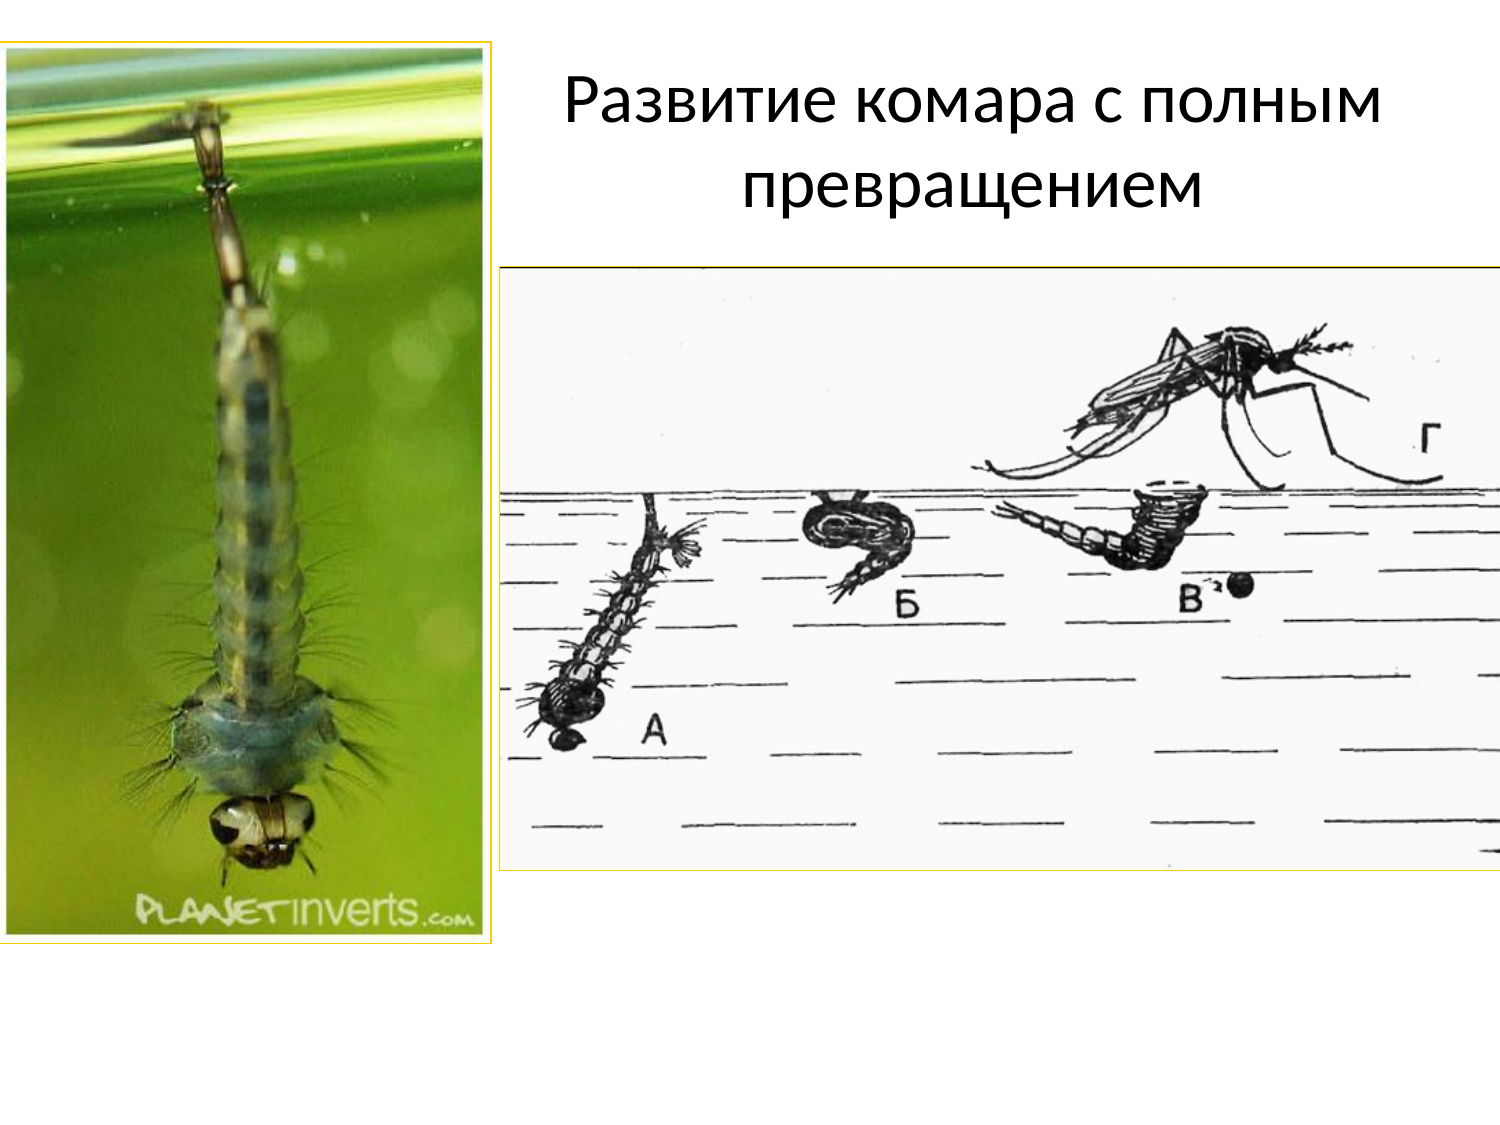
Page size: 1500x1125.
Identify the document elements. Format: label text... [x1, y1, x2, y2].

title Развитие комара с полным превращением [492, 42, 1457, 231]
picture [499, 266, 1500, 870]
picture [0, 42, 491, 944]
